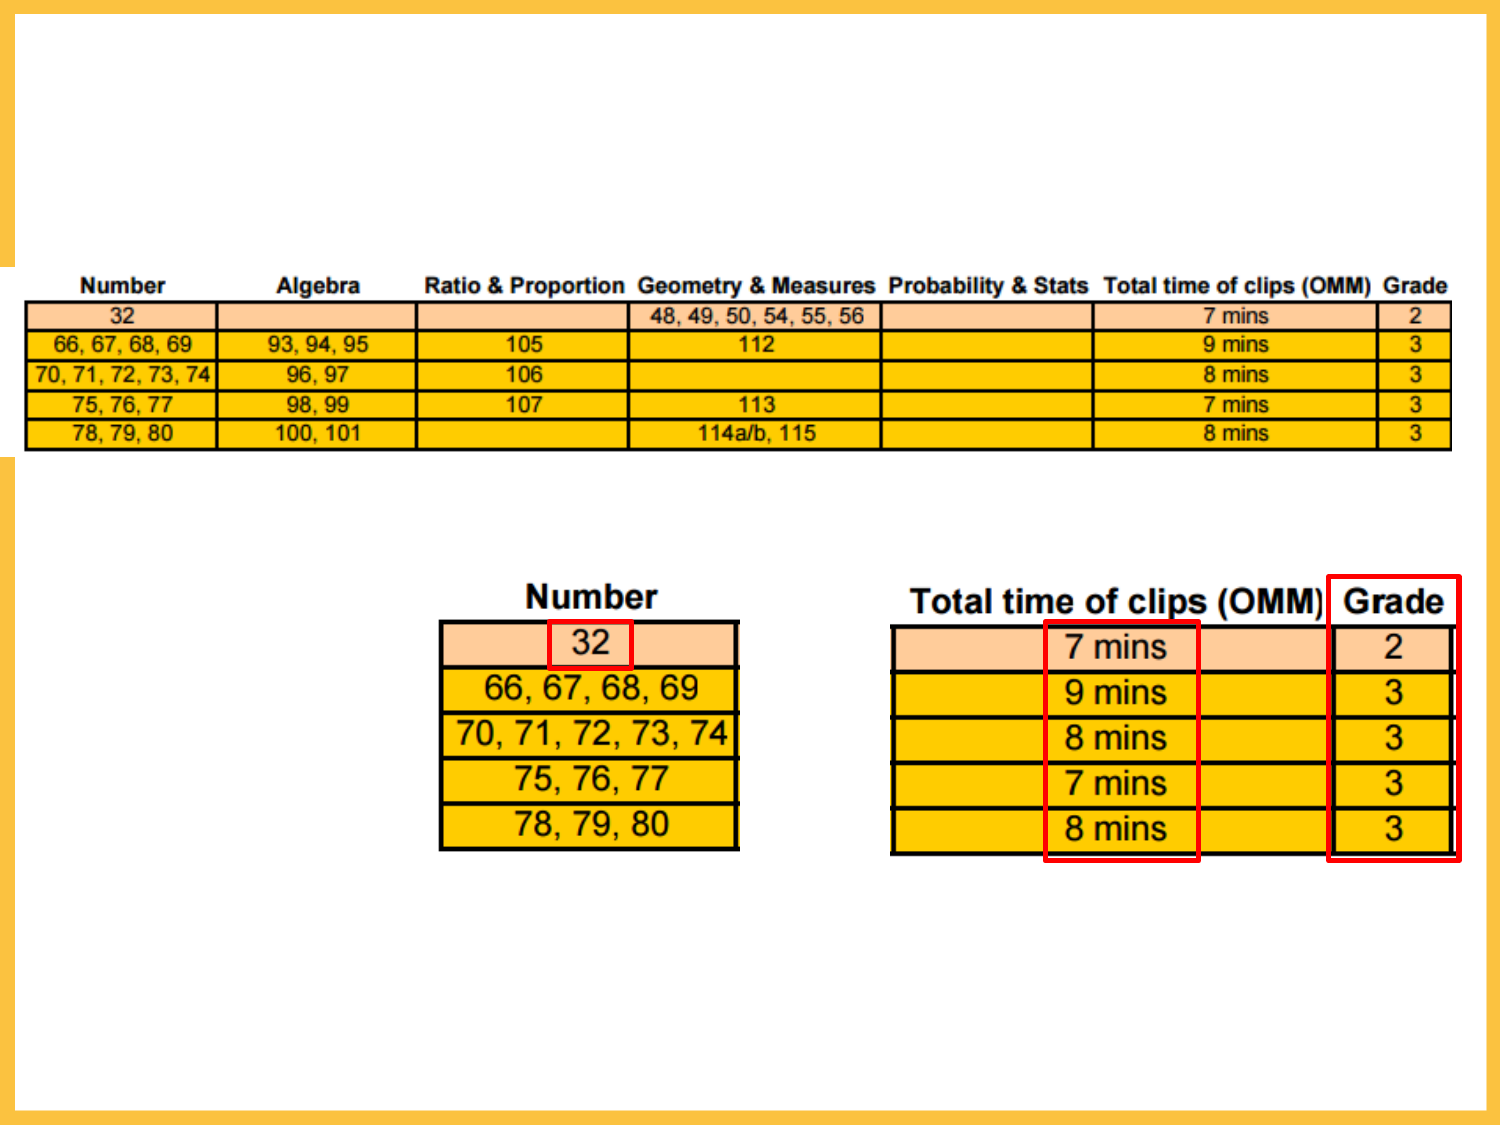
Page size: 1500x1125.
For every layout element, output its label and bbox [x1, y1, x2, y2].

list [0, 266, 1453, 457]
picture [0, 0, 1500, 1125]
